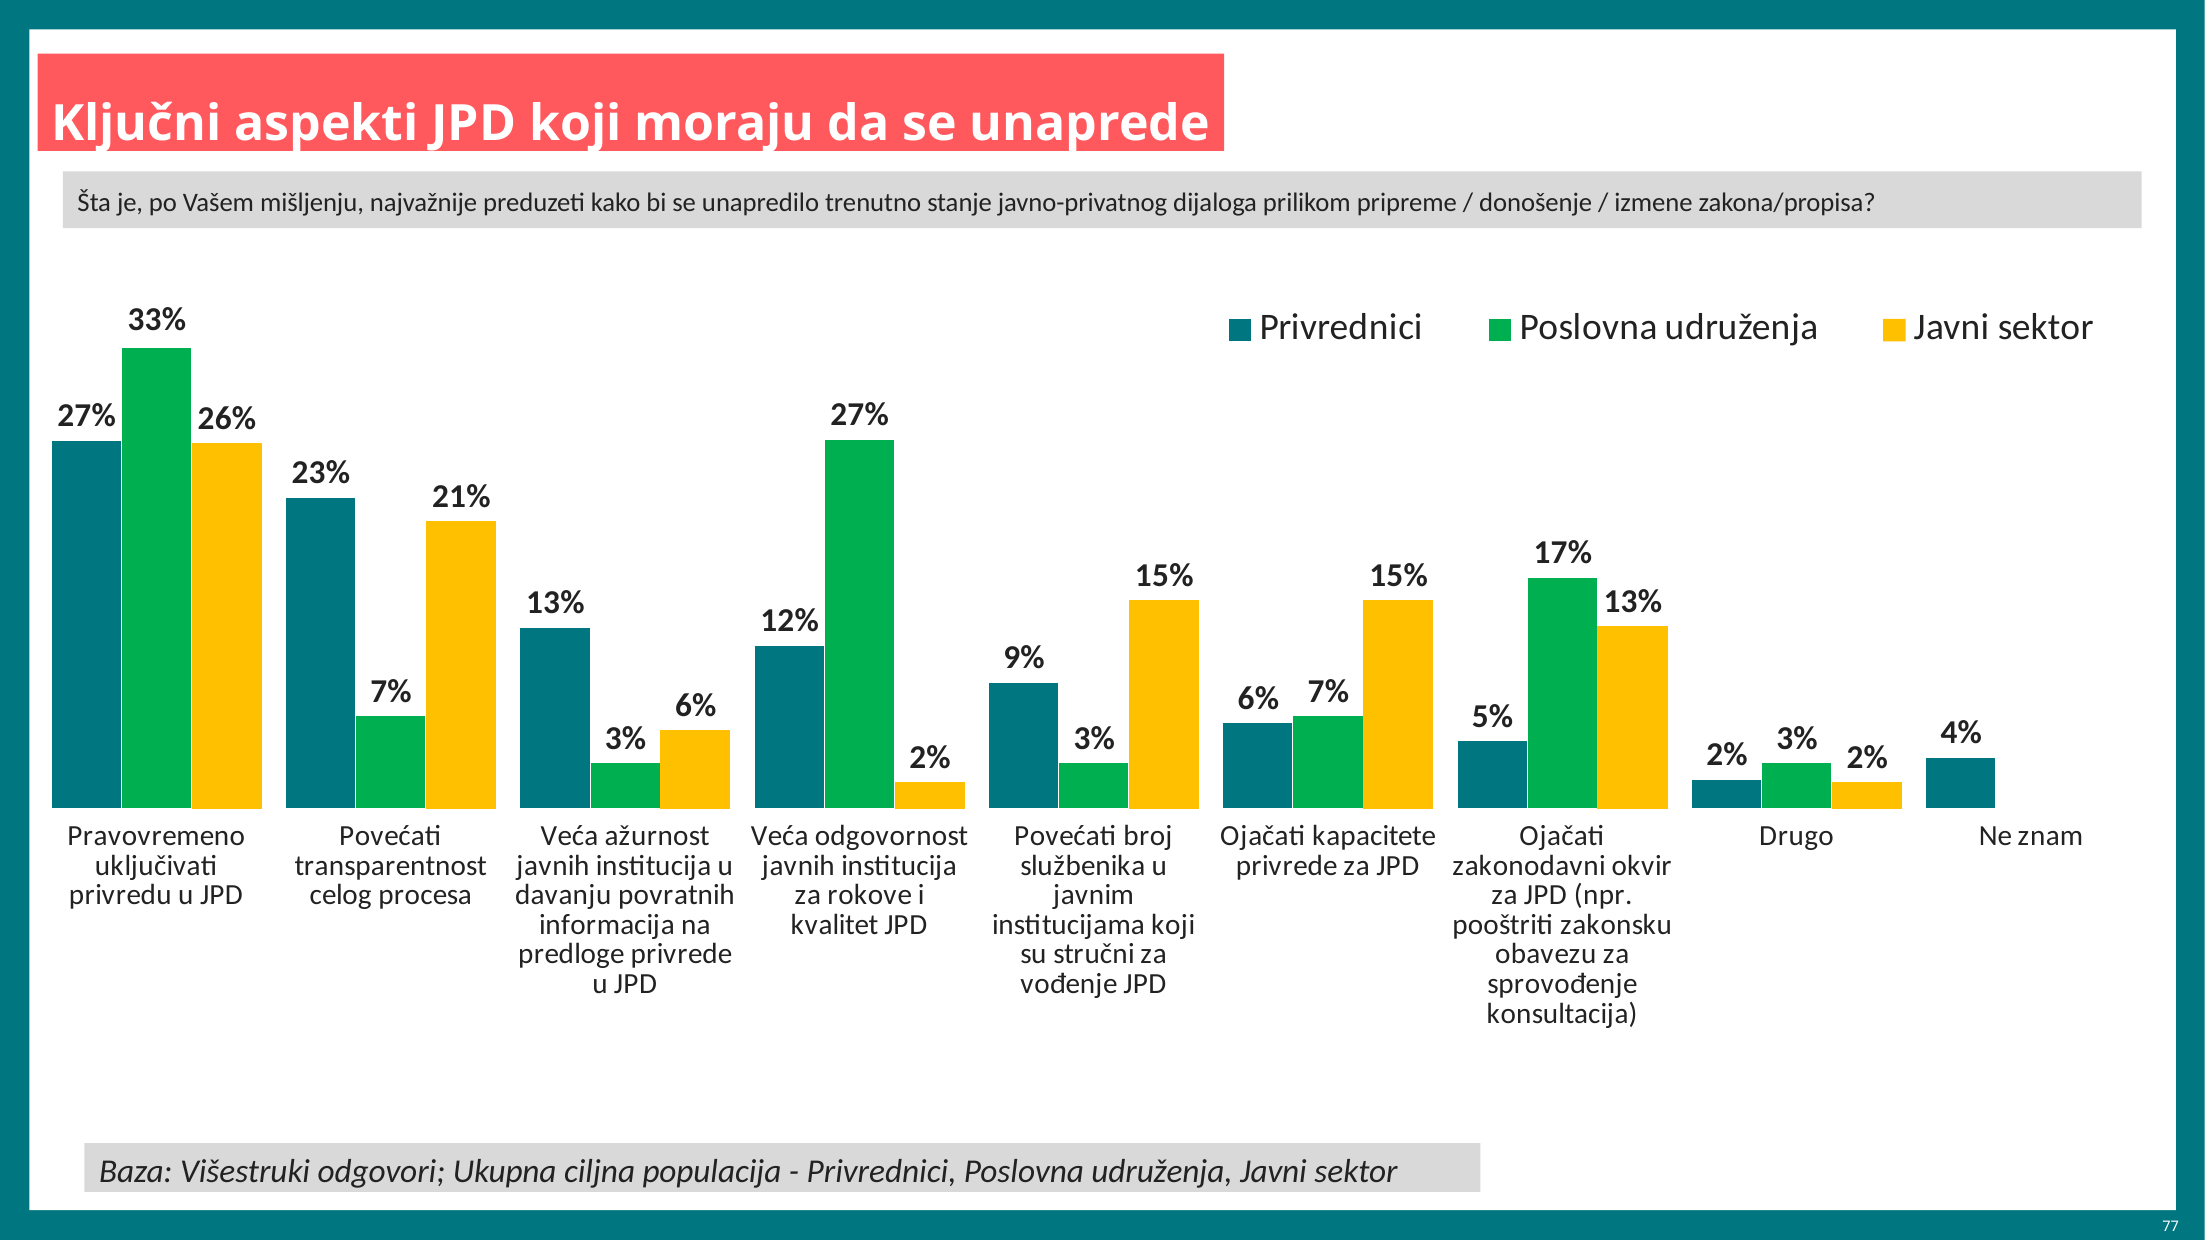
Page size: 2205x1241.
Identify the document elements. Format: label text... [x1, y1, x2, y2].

text_box Ključni aspekti JPD koji moraju da se unaprede [37, 53, 1225, 151]
text_box Šta je, po Vašem mišljenju, najvažnije preduzeti kako bi se unapredilo trenutno stanje javno-privatnog dijaloga prilikom pripreme / donošenje / izmene zakona/propisa? [62, 171, 2142, 229]
chart [38, 277, 2149, 1092]
text_box Baza: Višestruki odgovori; Ukupna ciljna populacija - Privrednici, Poslovna udruženja, Javni sektor [84, 1143, 1481, 1192]
